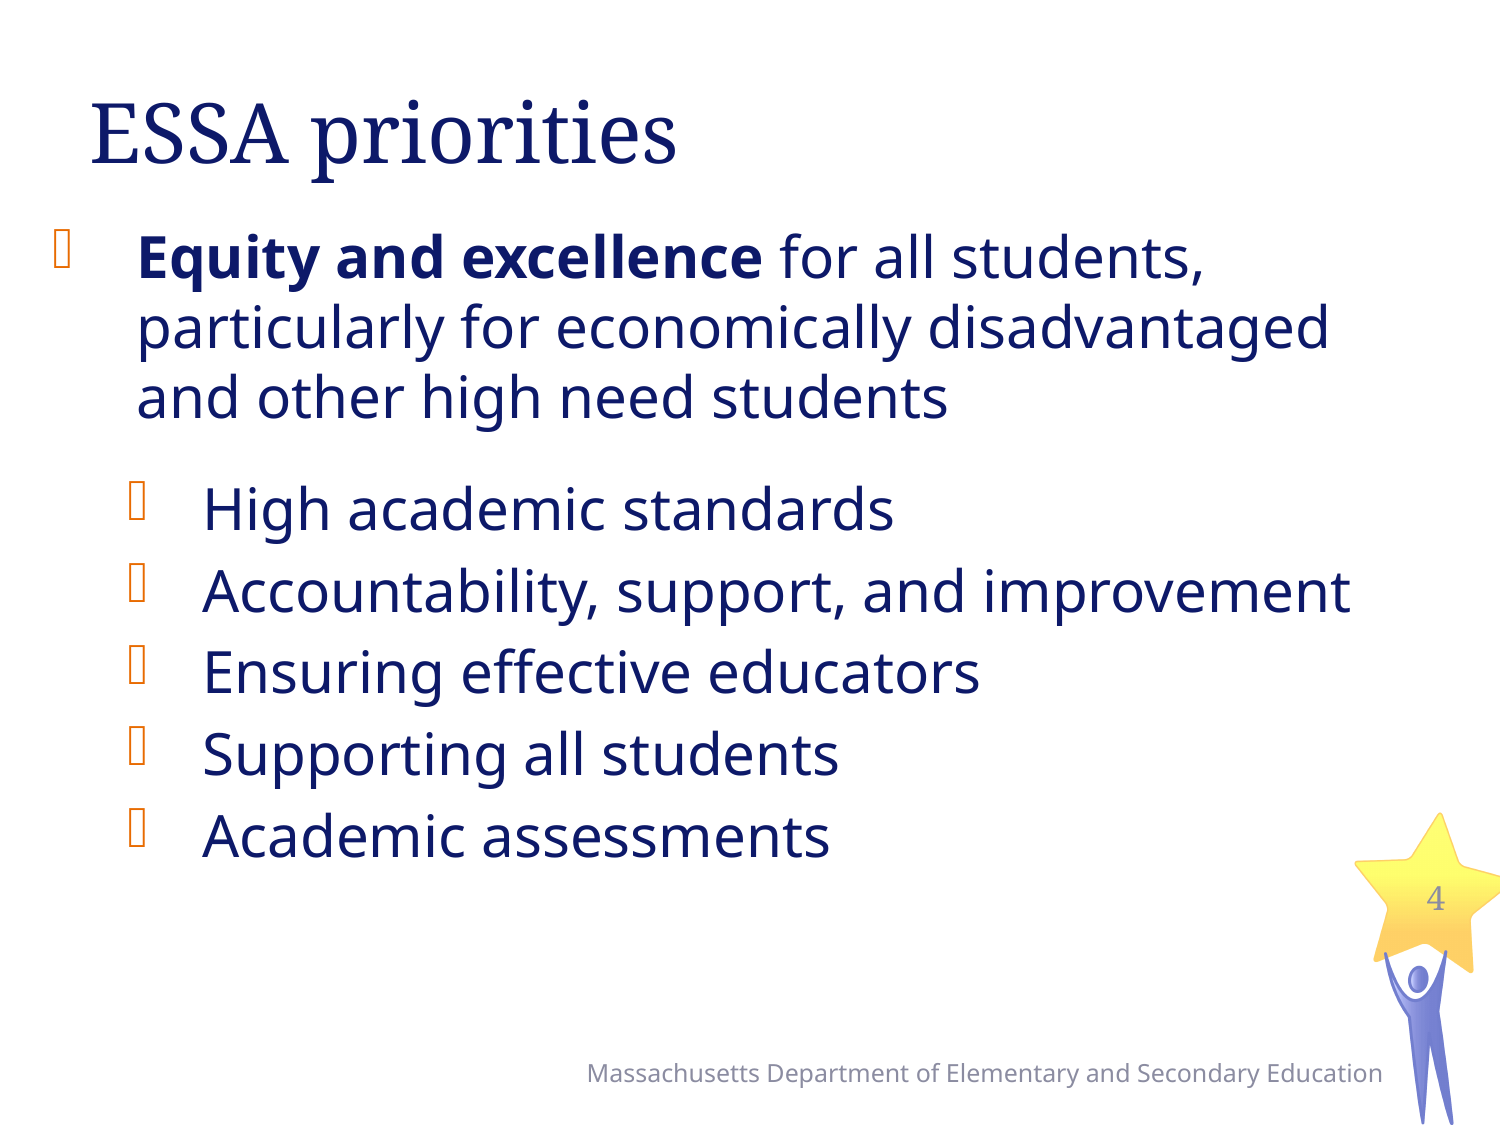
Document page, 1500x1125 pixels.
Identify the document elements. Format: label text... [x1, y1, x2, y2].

slide_number 4 [1463, 862, 1480, 938]
footer Massachusetts Department of Elementary and Secondary Education [512, 1042, 1400, 1103]
text_box Equity and excellence for all students, particularly for economically disadvantaged and other high need students High academic standards Accountability, support, and improvement Ensuring effective educators Supporting all students Academic assessments [37, 212, 1463, 1100]
